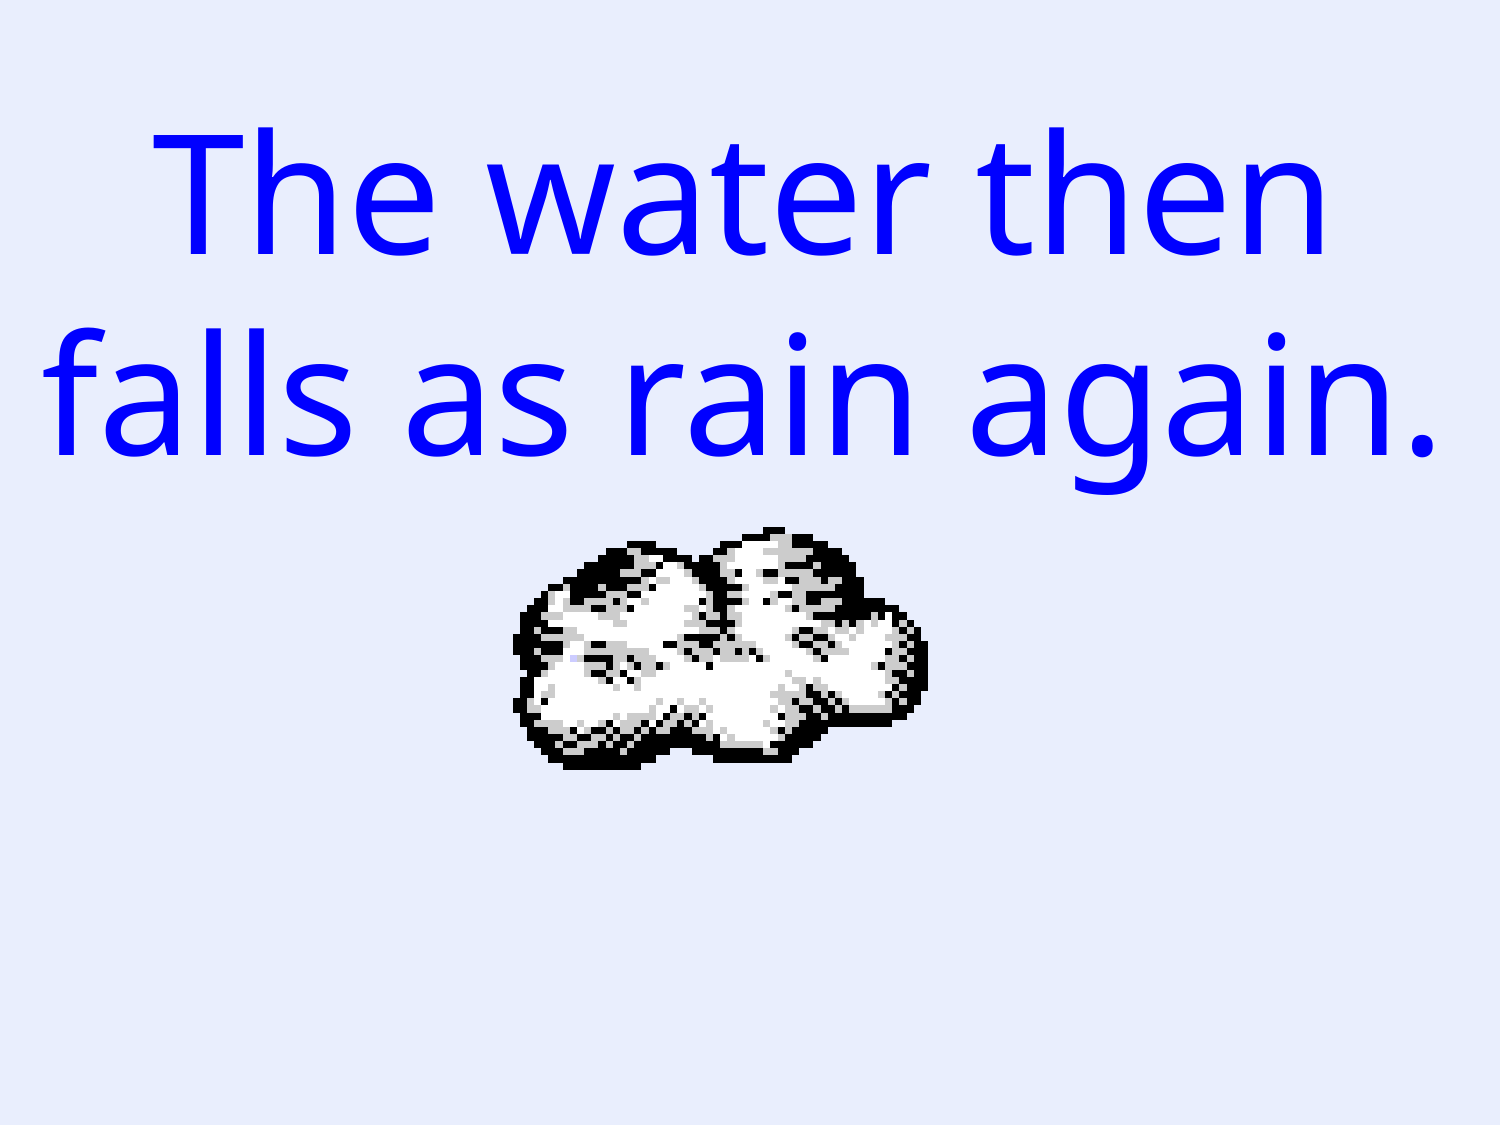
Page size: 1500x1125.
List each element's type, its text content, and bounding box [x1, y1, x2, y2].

title The water then falls as rain again. [0, 167, 1495, 409]
picture [513, 526, 950, 992]
